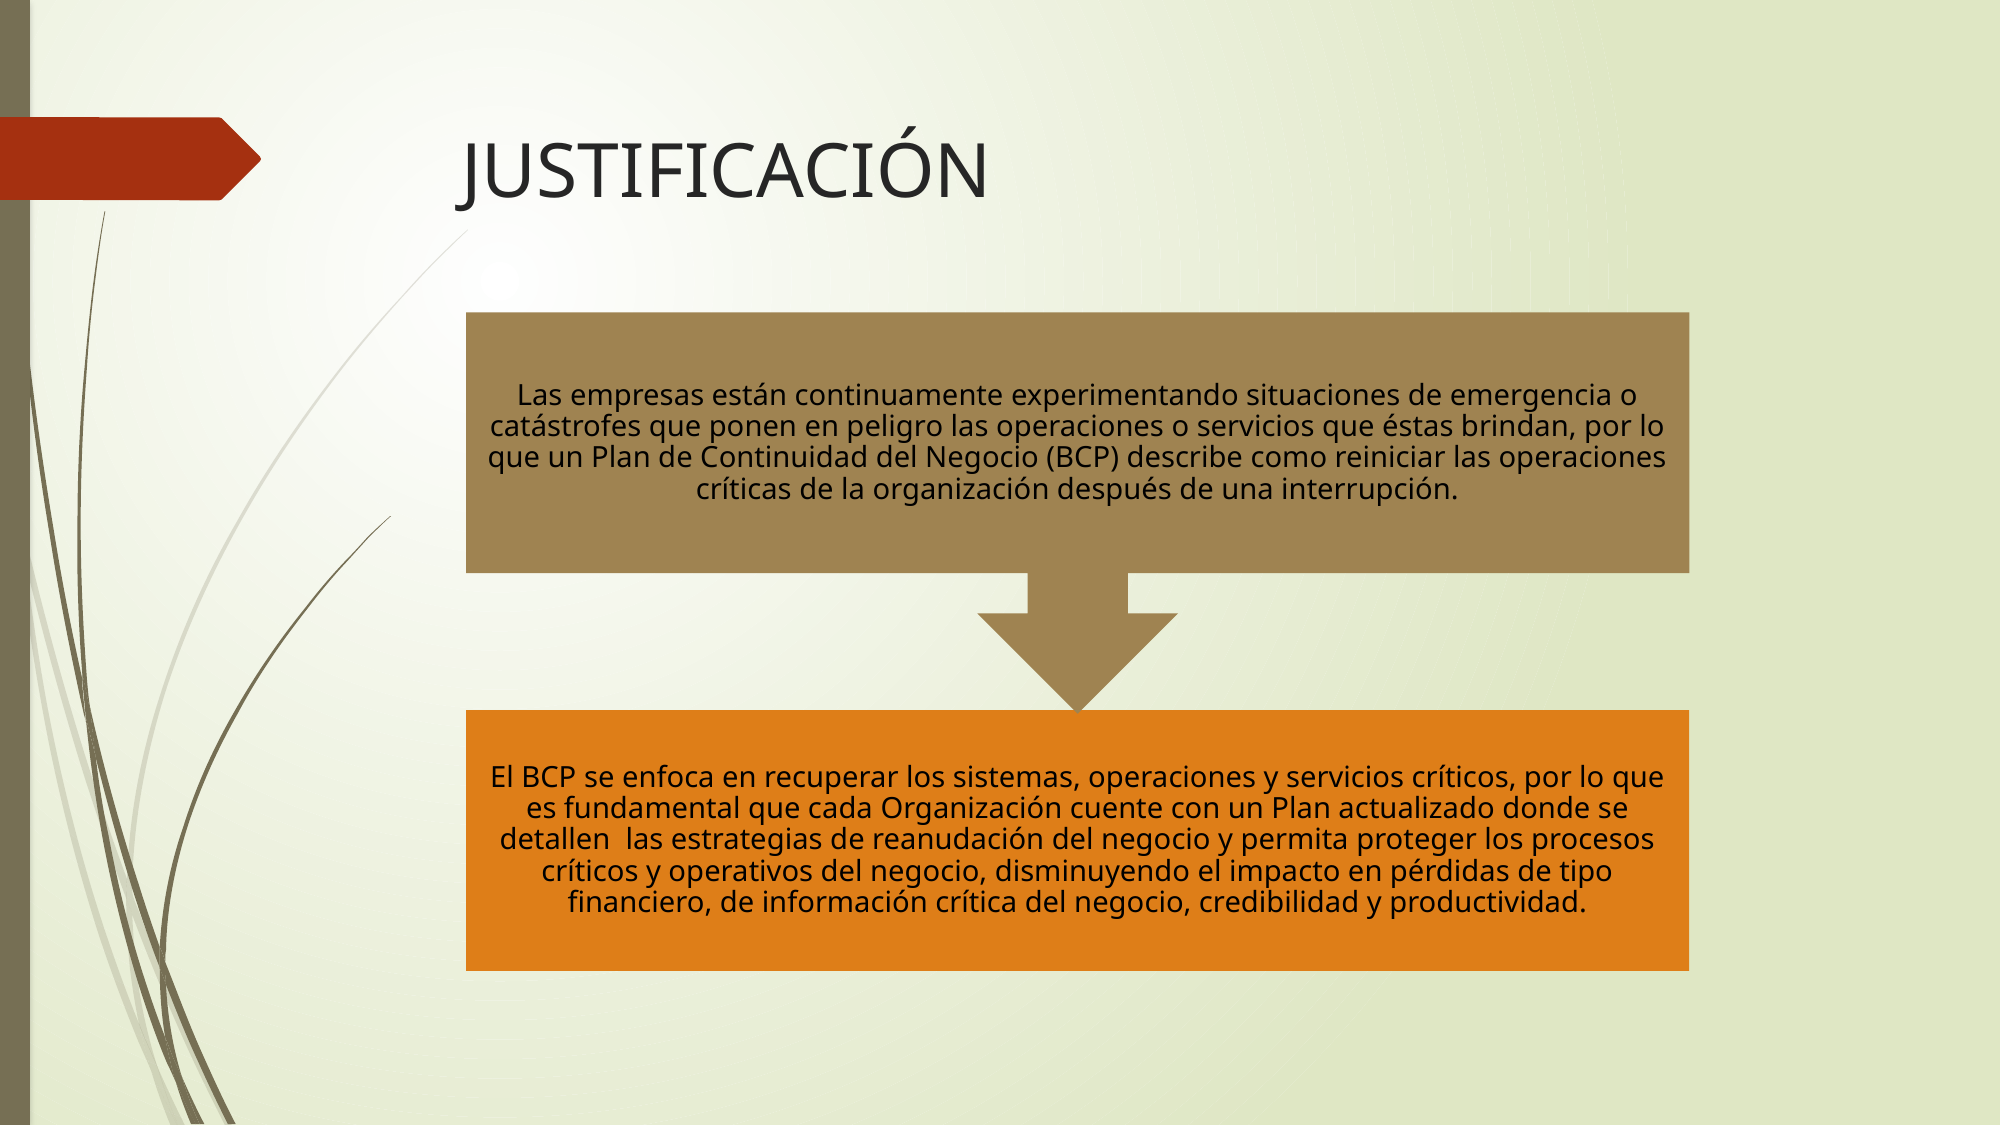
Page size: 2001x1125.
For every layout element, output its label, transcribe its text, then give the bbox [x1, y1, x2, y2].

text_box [465, 312, 1690, 972]
title JUSTIFICACIÓN [446, 114, 1888, 325]
